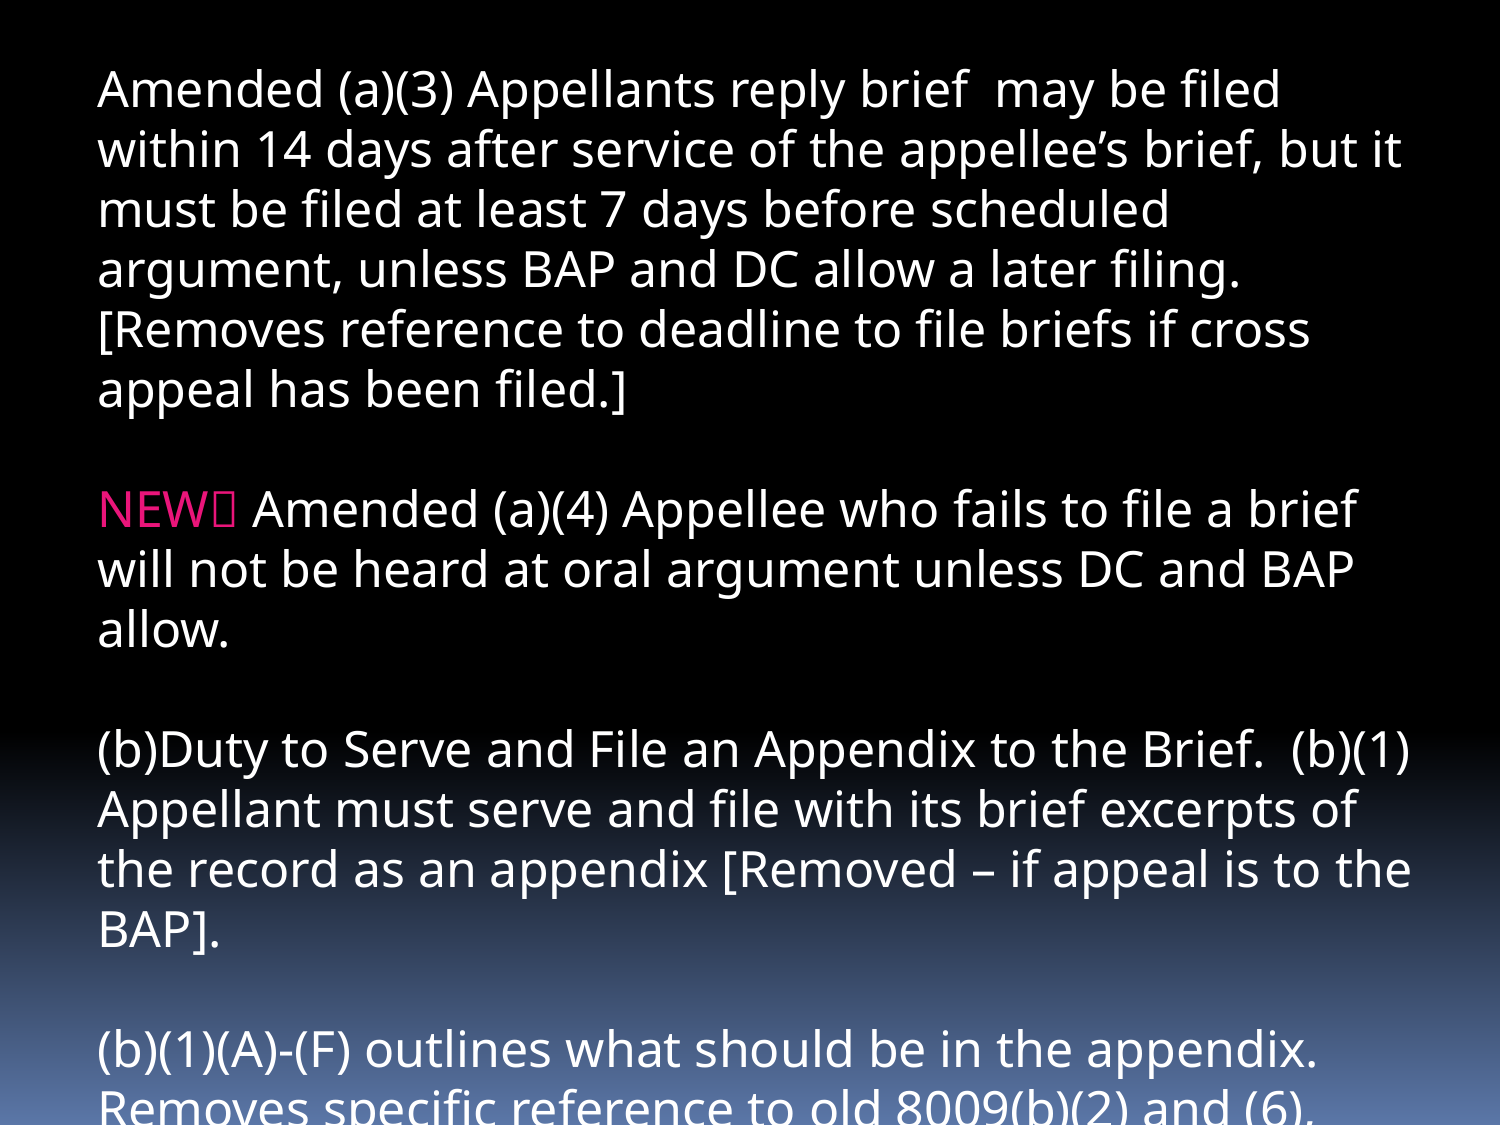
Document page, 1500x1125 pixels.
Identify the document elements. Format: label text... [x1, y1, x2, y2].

text_box Amended (a)(3) Appellants reply brief may be filed within 14 days after service of the appellee’s brief, but it must be filed at least 7 days before scheduled argument, unless BAP and DC allow a later filing. [Removes reference to deadline to file briefs if cross appeal has been filed.] NEW Amended (a)(4) Appellee who fails to file a brief will not be heard at oral argument unless DC and BAP allow. (b)Duty to Serve and File an Appendix to the Brief. (b)(1) Appellant must serve and file with its brief excerpts of the record as an appendix [Removed – if appeal is to the BAP]. (b)(1)(A)-(F) outlines what should be in the appendix. Removes specific reference to old 8009(b)(2) and (6), pretrial order and motion and response on which the court rendered decision. [82, 49, 1433, 1125]
